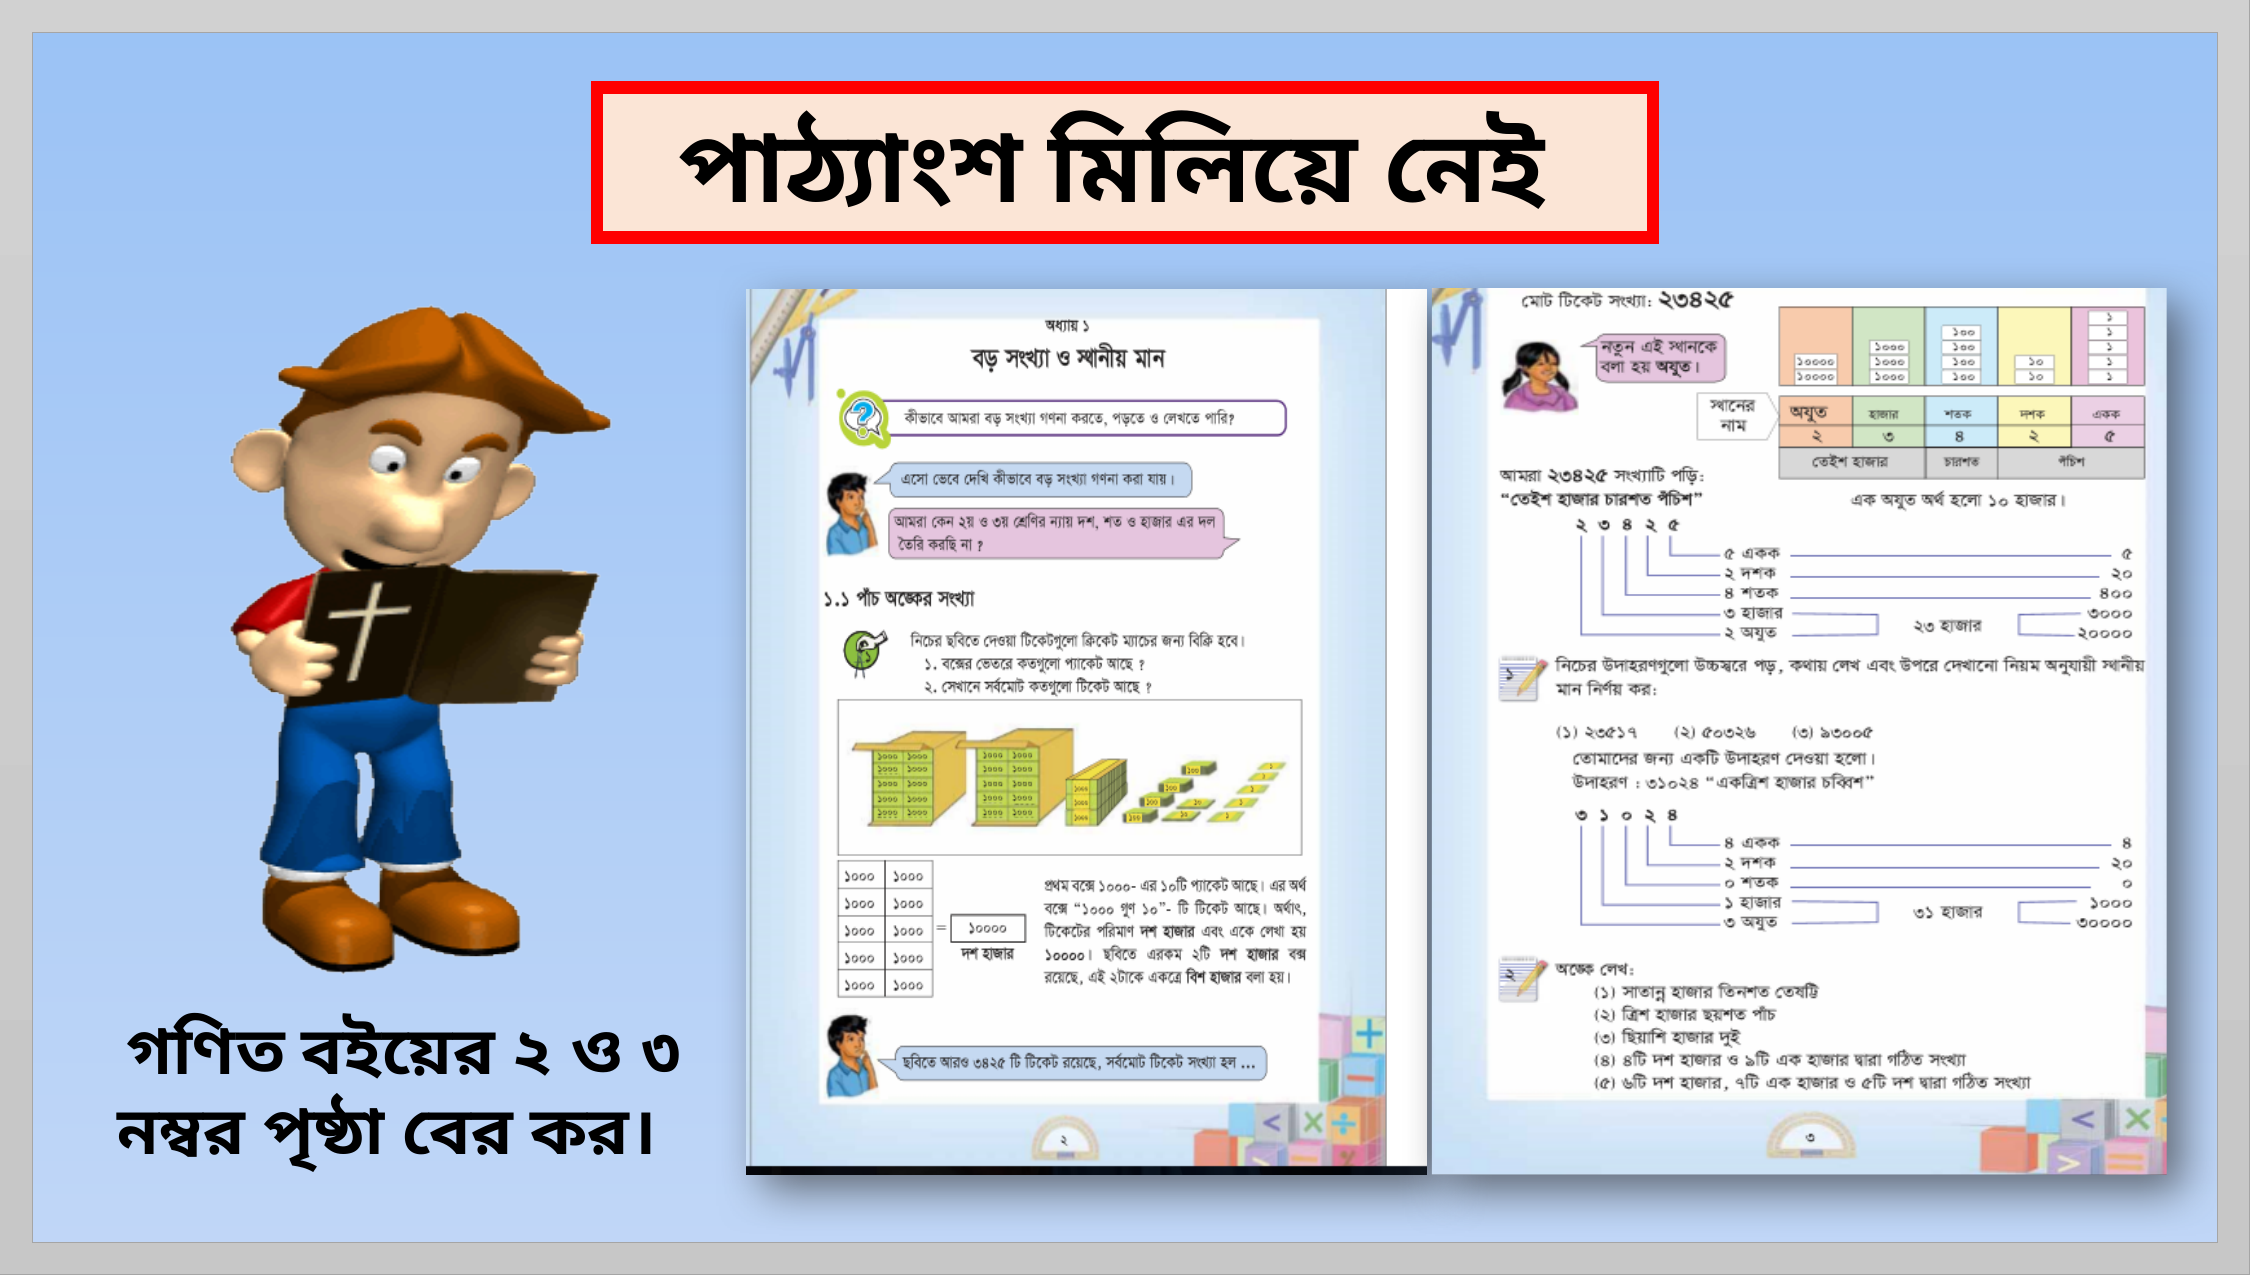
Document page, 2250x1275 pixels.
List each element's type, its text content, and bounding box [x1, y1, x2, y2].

text_box গণিত বইয়ের ২ ও ৩ নম্বর পৃষ্ঠা বের কর। [49, 1000, 741, 1175]
picture [49, 288, 742, 1000]
text_box [0, 0, 2250, 1275]
text_box পাঠ্যাংশ মিলিয়ে নেই [596, 86, 1654, 238]
text_box [33, 33, 2217, 1242]
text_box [746, 288, 2167, 1175]
